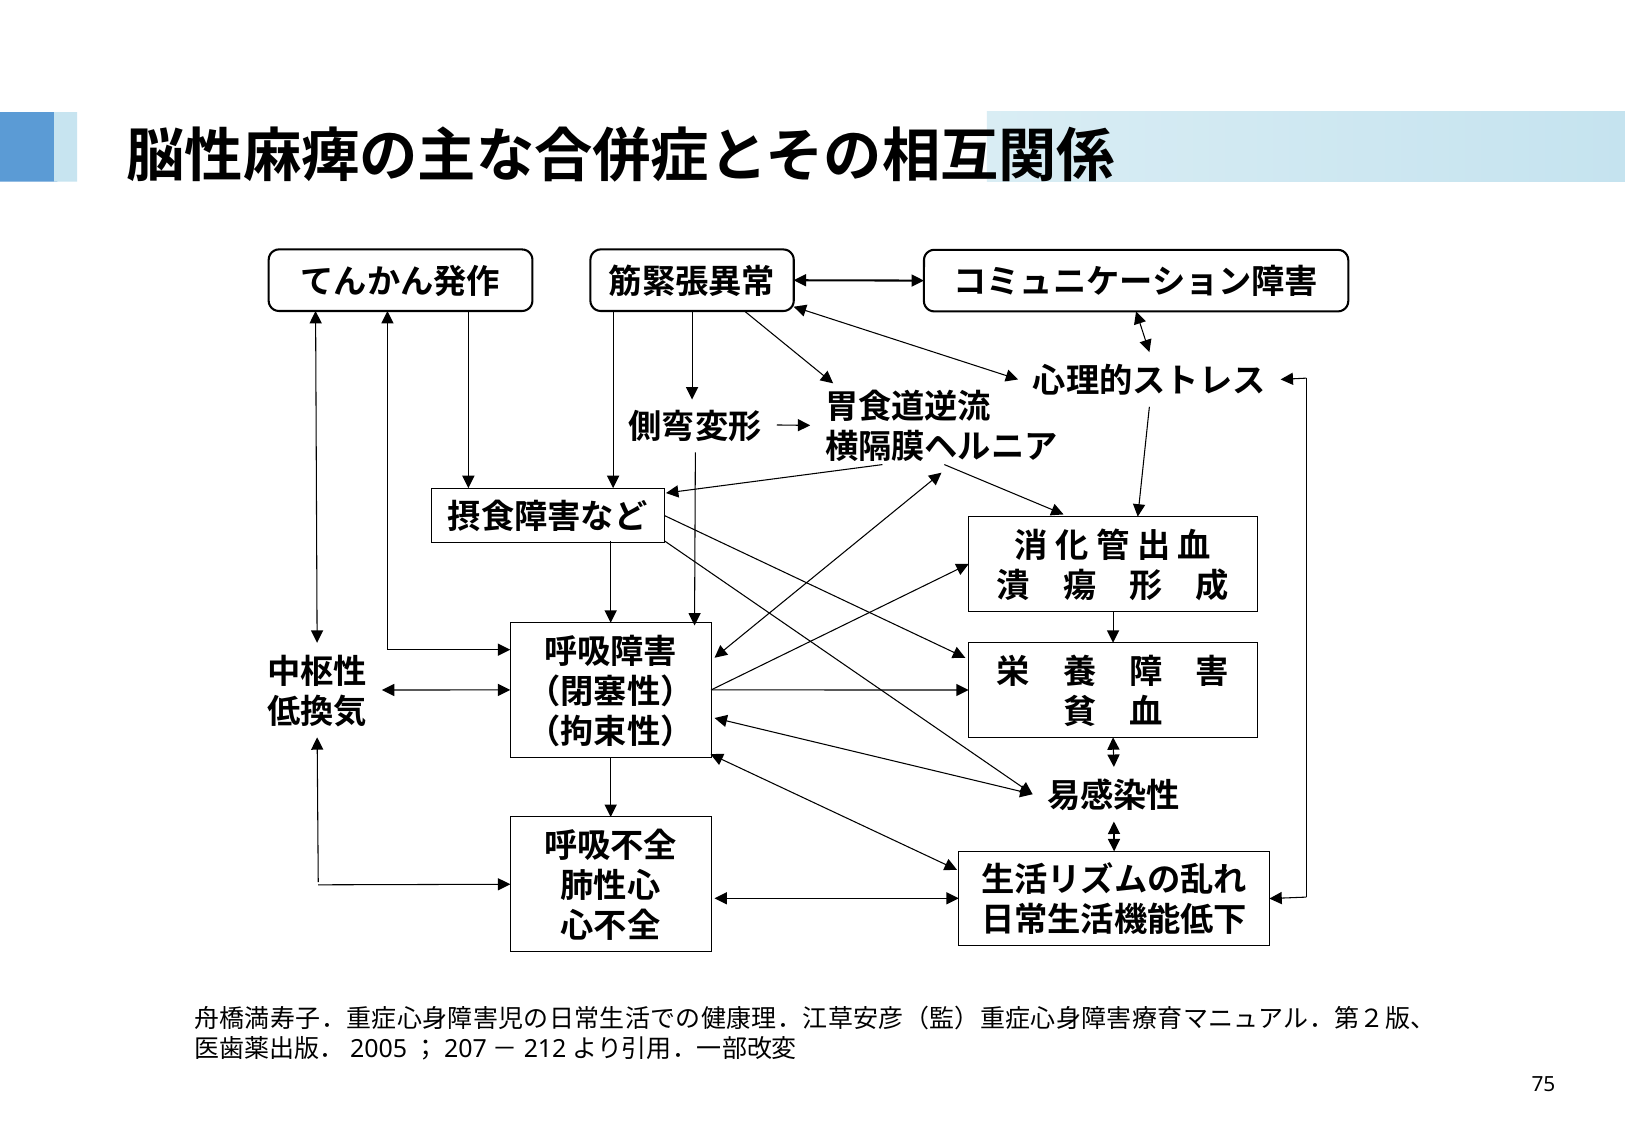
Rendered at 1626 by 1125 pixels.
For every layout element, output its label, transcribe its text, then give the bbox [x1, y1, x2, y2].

text_box 75 [1516, 1062, 1571, 1103]
text_box 舟橋満寿子．重症心身障害児の日常生活での健康理．江草安彦（監）重症心身障害療育マニュアル．第２版、医歯薬出版．2005；207－212より引用．一部改変 [194, 1002, 1436, 1063]
title 脳性麻痺の主な合併症とその相互関係 [111, 105, 1514, 201]
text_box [251, 249, 1349, 954]
